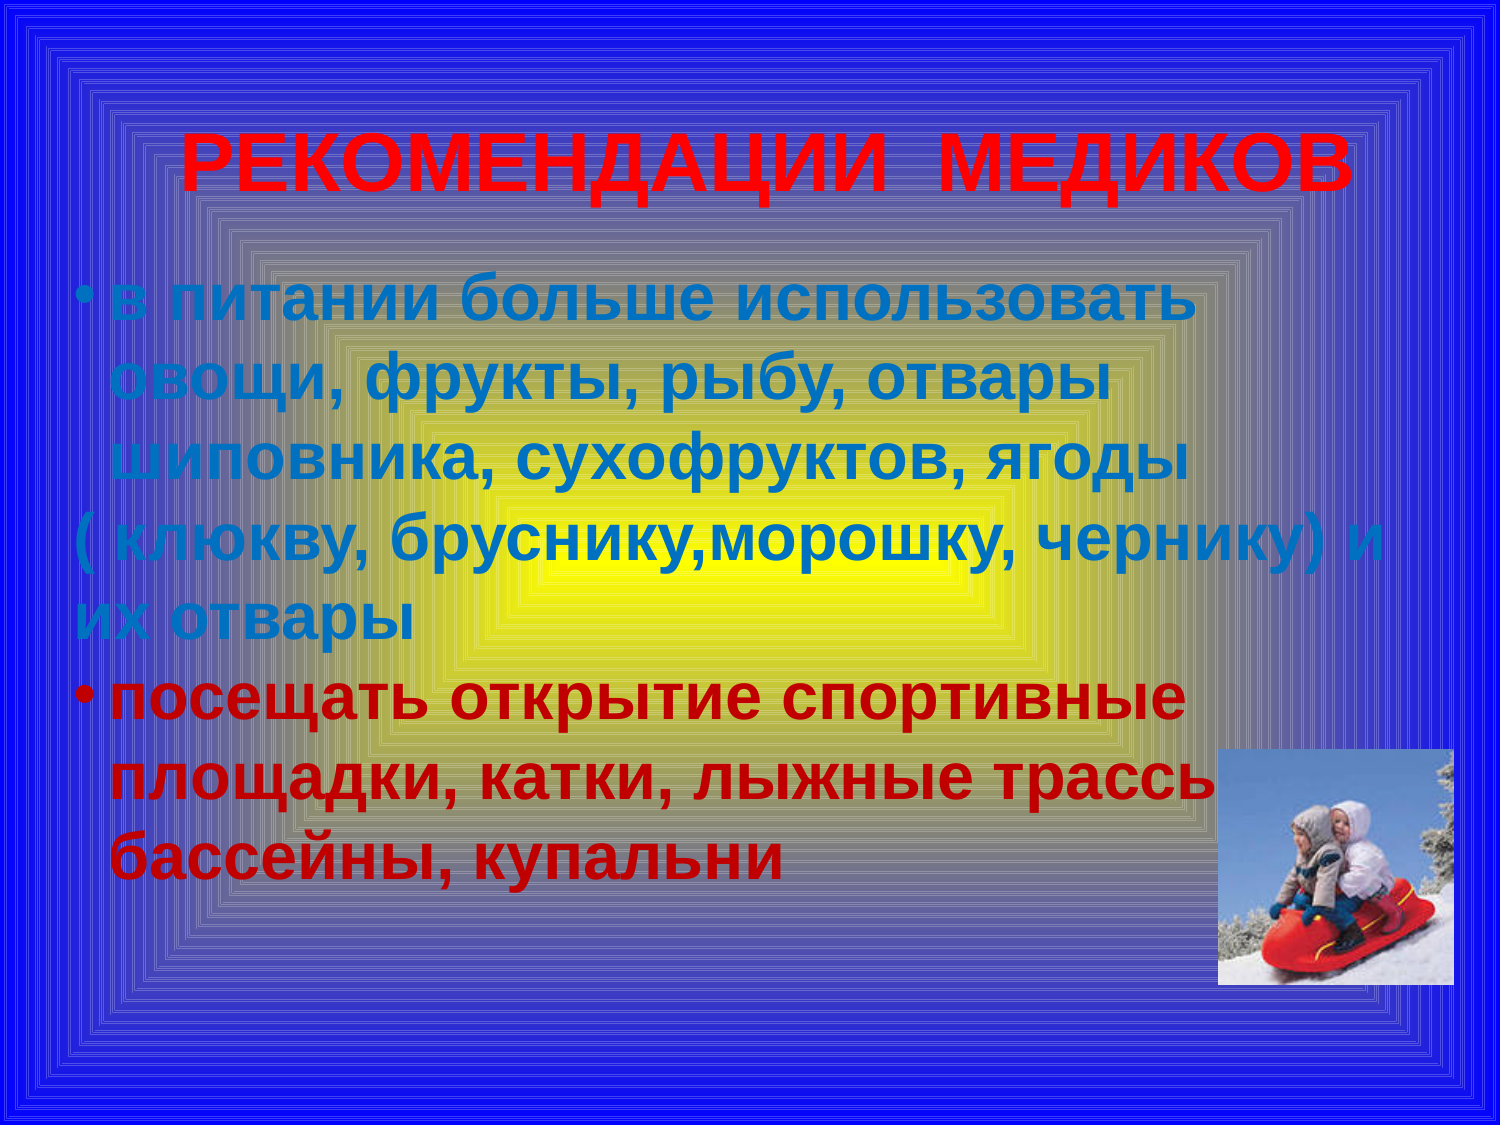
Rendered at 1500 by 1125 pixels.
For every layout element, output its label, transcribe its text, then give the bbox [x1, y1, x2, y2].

text_box в питании больше использовать овощи, фрукты, рыбу, отвары шиповника, сухофруктов, ягоды ( клюкву, бруснику,морошку, чернику) и их отвары посещать открытие спортивные площадки, катки, лыжные трассы, бассейны, купальни [58, 246, 1453, 1001]
list [74, 1001, 1426, 1006]
picture [1218, 749, 1454, 985]
title РЕКОМЕНДАЦИИ МЕДИКОВ [128, 70, 1430, 177]
